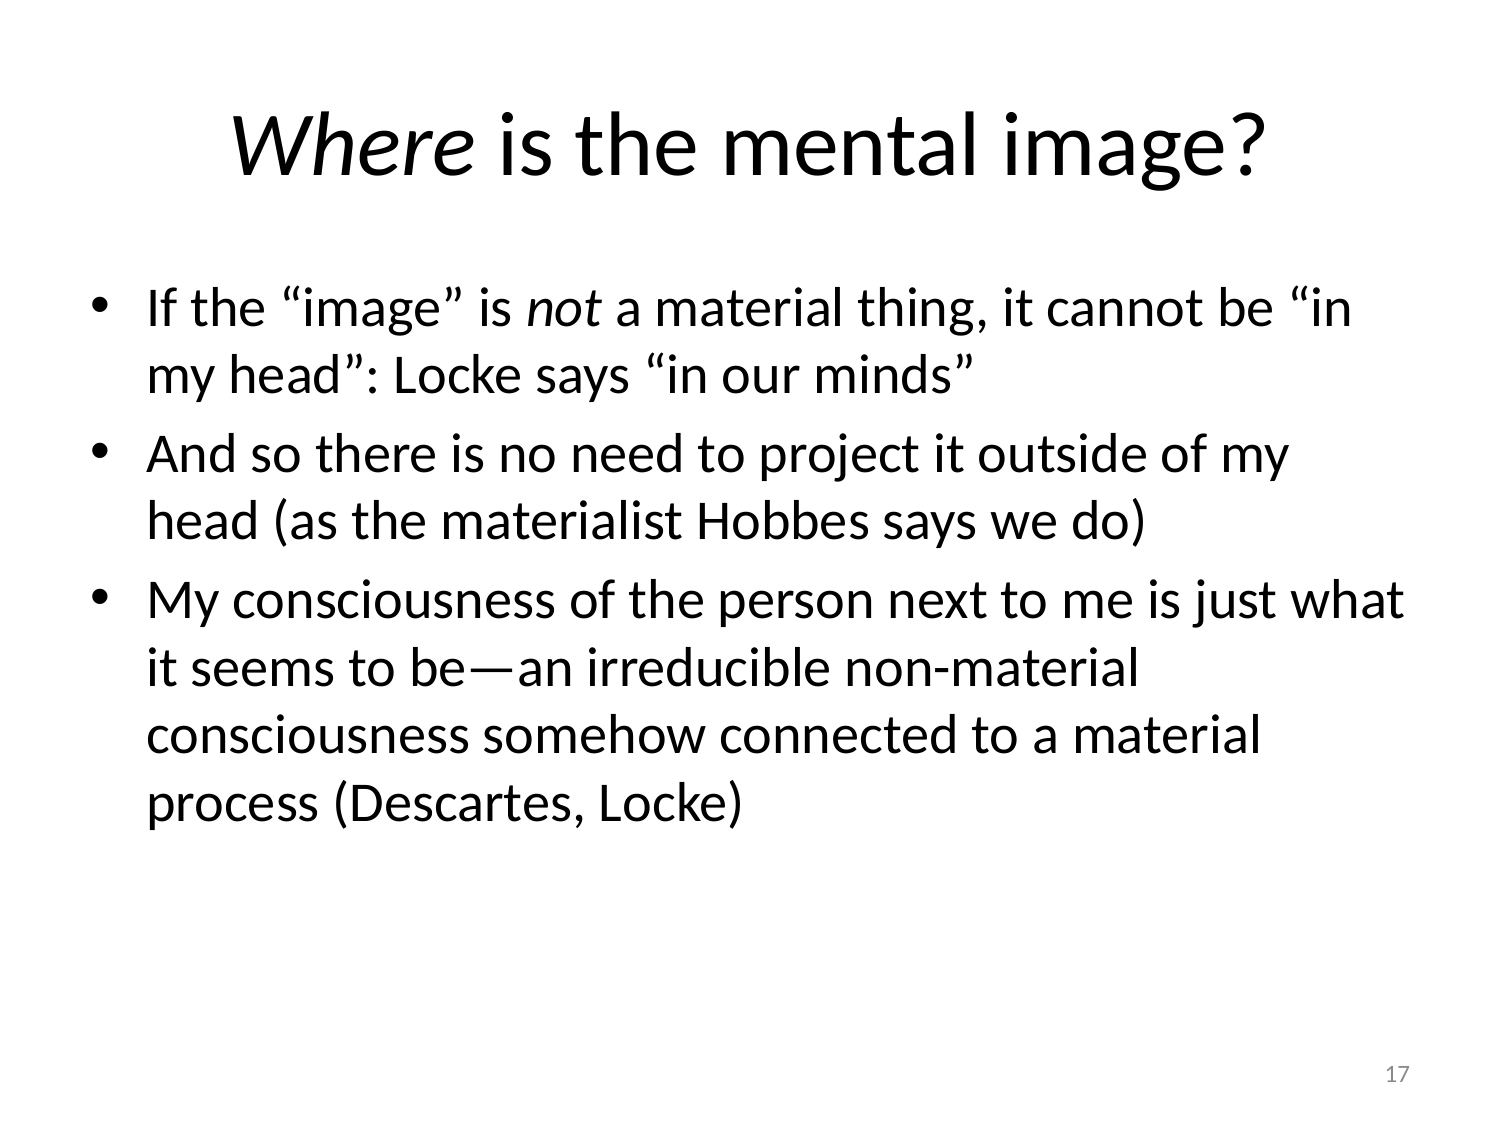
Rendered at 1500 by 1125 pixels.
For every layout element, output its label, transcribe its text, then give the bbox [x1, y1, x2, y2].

list If the “image” is not a material thing, it cannot be “in my head”: Locke says “in our minds” And so there is no need to project it outside of my head (as the materialist Hobbes says we do) My consciousness of the person next to me is just what it seems to be—an irreducible non-material consciousness somehow connected to a material process (Descartes, Locke) [75, 262, 1425, 1005]
title Where is the mental image? [75, 45, 1425, 233]
slide_number 17 [1074, 1042, 1425, 1103]
